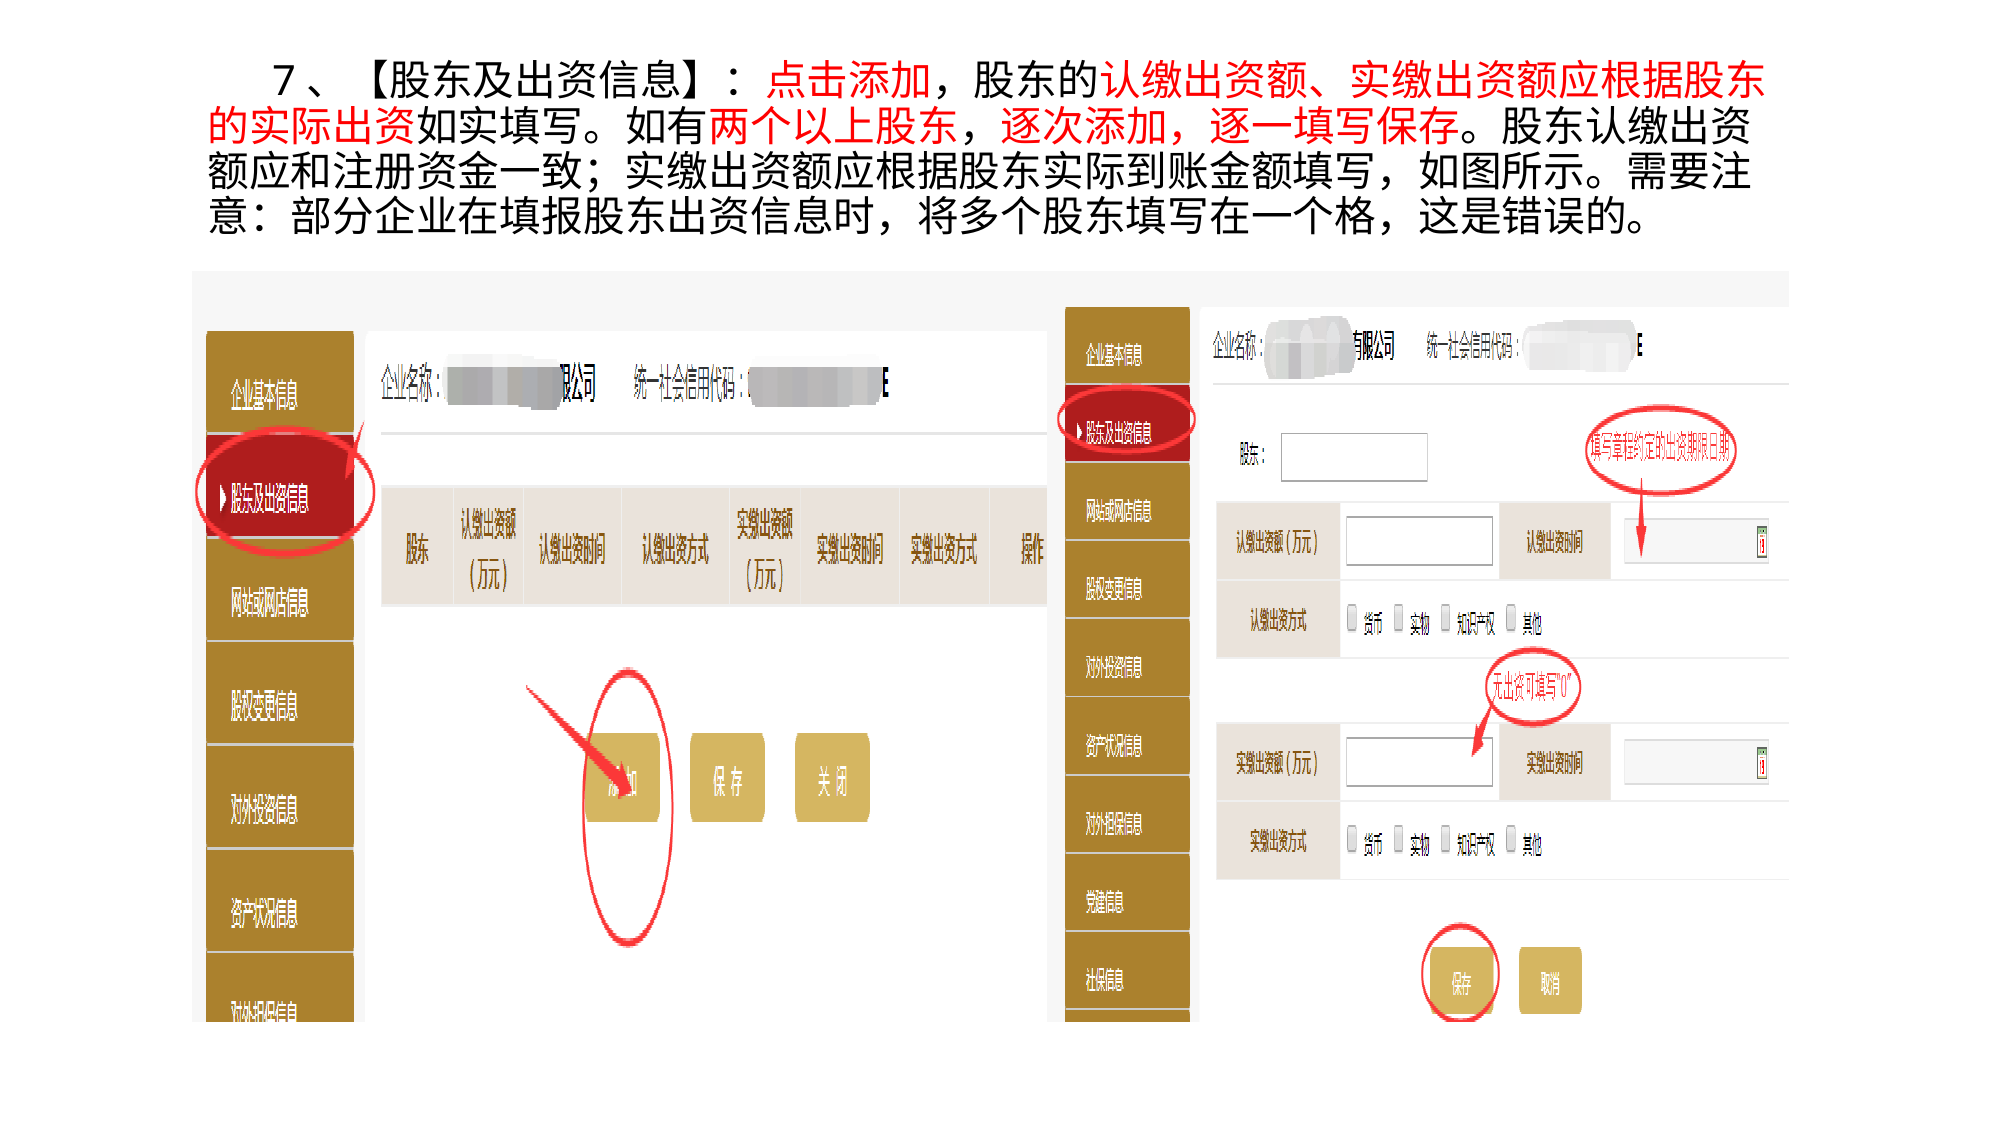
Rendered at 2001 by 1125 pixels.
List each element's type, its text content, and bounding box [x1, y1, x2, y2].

picture [1047, 271, 1789, 1022]
title 7、【股东及出资信息】：点击添加，股东的认缴出资额、实缴出资额应根据股东的实际出资如实填写。如有两个以上股东，逐次添加，逐一填写保存。股东认缴出资额应和注册资金一致；实缴出资额应根据股东实际到账金额填写，如图所示。需要注意：部分企业在填报股东出资信息时，将多个股东填写在一个格，这是错误的。 [192, 28, 1789, 271]
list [192, 271, 1047, 1022]
